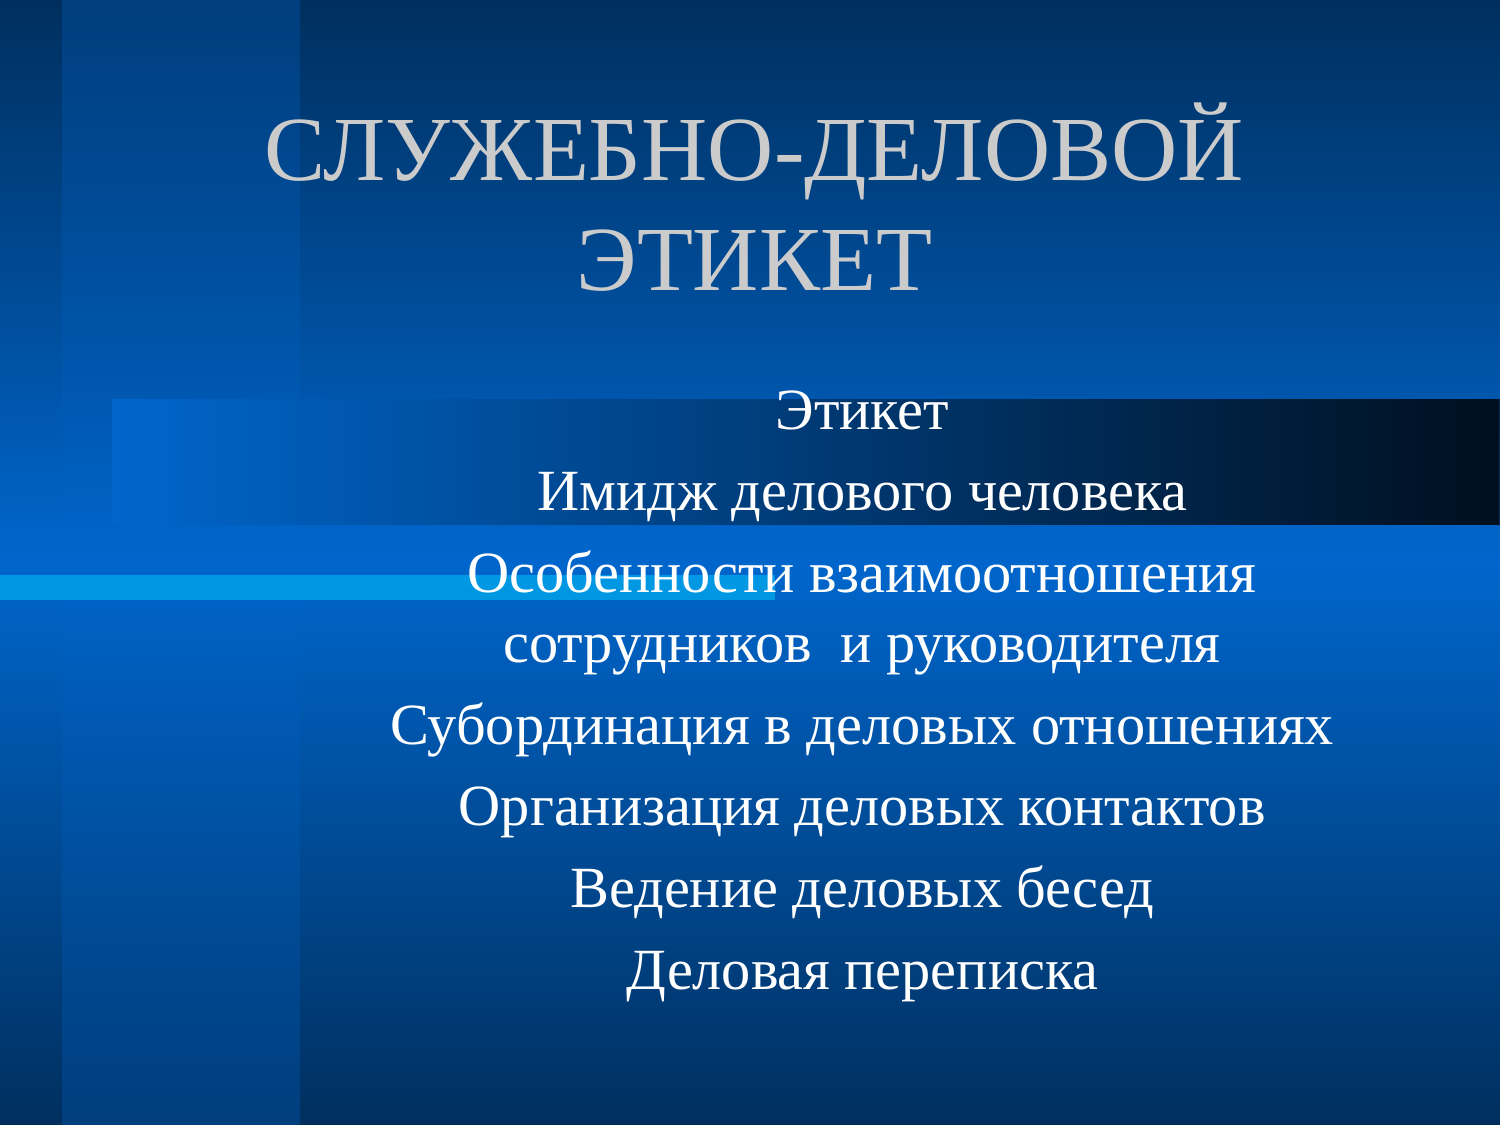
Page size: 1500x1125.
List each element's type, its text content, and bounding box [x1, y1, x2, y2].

title СЛУЖЕБНО-ДЕЛОВОЙ ЭТИКЕТ [116, 105, 1393, 294]
subtitle Этикет Имидж делового человека Особенности взаимоотношения сотрудников и руководителя Субординация в деловых отношениях Организация деловых контактов Ведение деловых бесед Деловая переписка [337, 363, 1388, 963]
